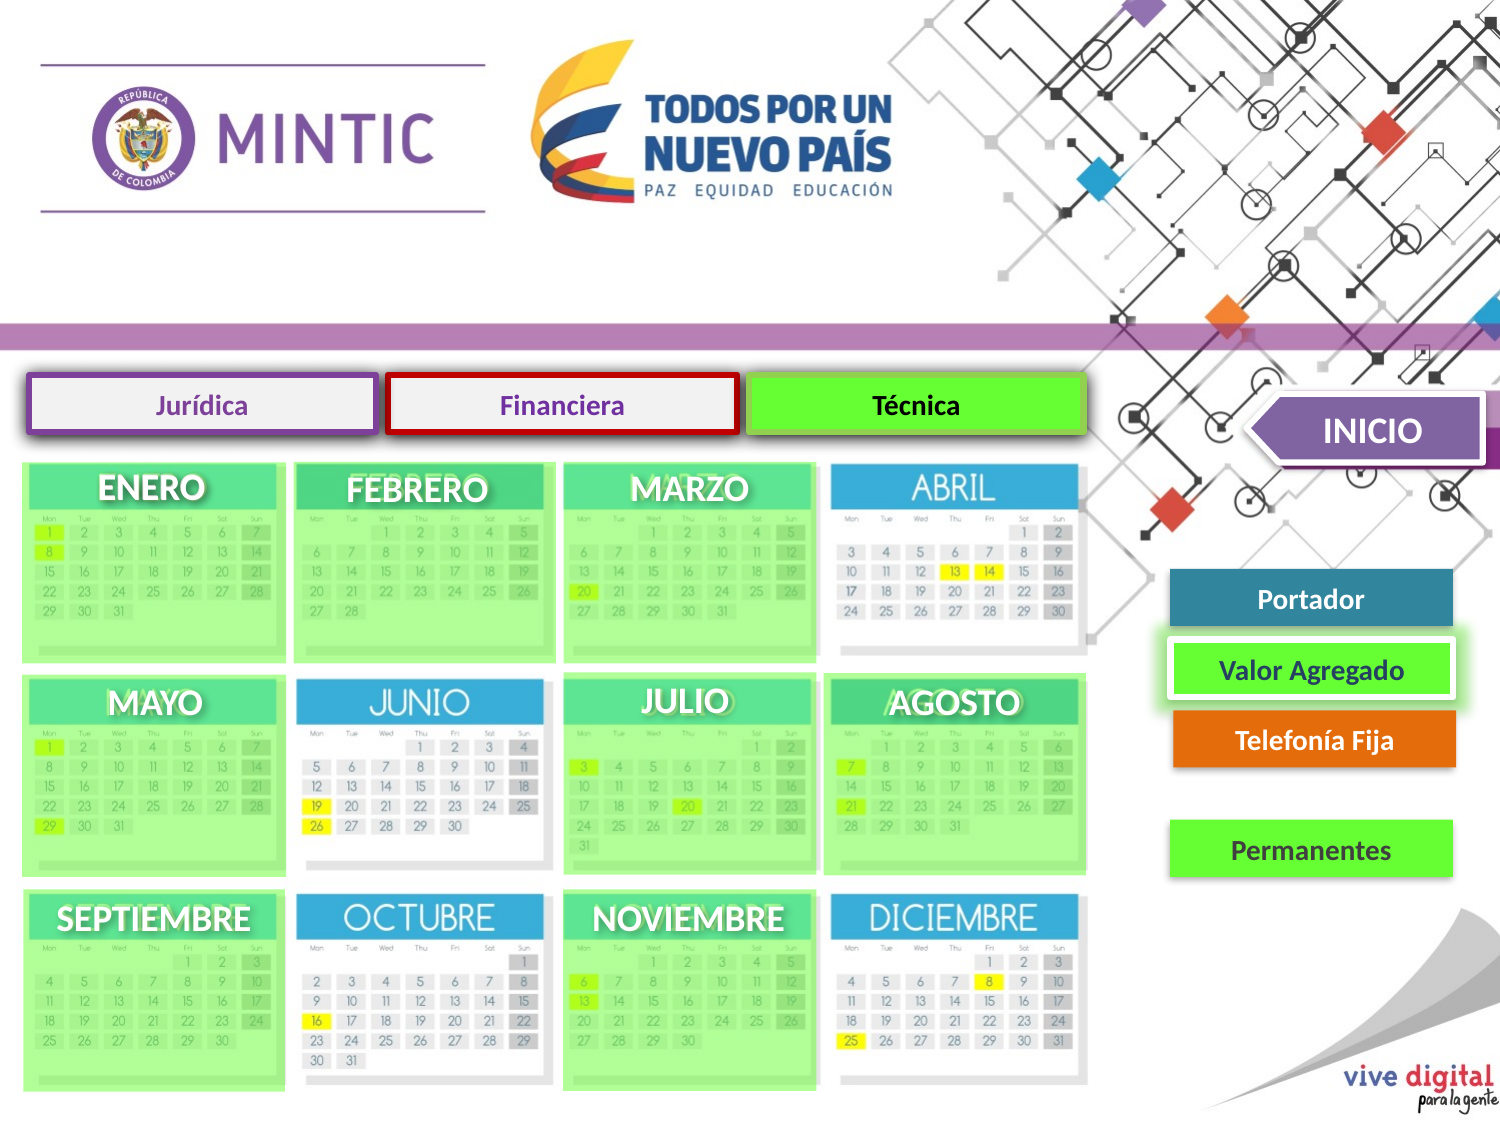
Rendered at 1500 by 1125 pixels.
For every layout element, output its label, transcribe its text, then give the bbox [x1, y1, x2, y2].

text_box Técnica [746, 372, 1087, 435]
text_box [563, 672, 817, 875]
text_box INICIO [1243, 390, 1486, 466]
text_box [293, 461, 556, 664]
text_box [563, 889, 817, 1091]
text_box Telefonía Fija [735, 372, 740, 435]
text_box [563, 461, 817, 664]
text_box AGOSTO [874, 670, 1036, 731]
text_box JULIO [626, 668, 745, 728]
text_box Portador [1167, 566, 1456, 629]
text_box Telefonía Fija [1170, 707, 1459, 771]
text_box Valor Agregado [1167, 636, 1456, 700]
text_box [23, 889, 285, 1092]
text_box Telefonía Fija [385, 372, 391, 435]
picture [0, 0, 1500, 1125]
text_box FEBRERO [331, 457, 504, 518]
text_box [22, 462, 287, 664]
text_box [823, 673, 1086, 876]
text_box MARZO [615, 456, 765, 516]
text_box MAYO [92, 670, 218, 731]
text_box ENERO [83, 455, 221, 515]
text_box SEPTIEMBRE [41, 886, 267, 946]
text_box Financiera [391, 372, 735, 435]
text_box Jurídica [26, 372, 379, 435]
text_box [22, 674, 287, 877]
text_box Permanentes [1167, 817, 1456, 880]
text_box NOVIEMBRE [577, 886, 801, 946]
